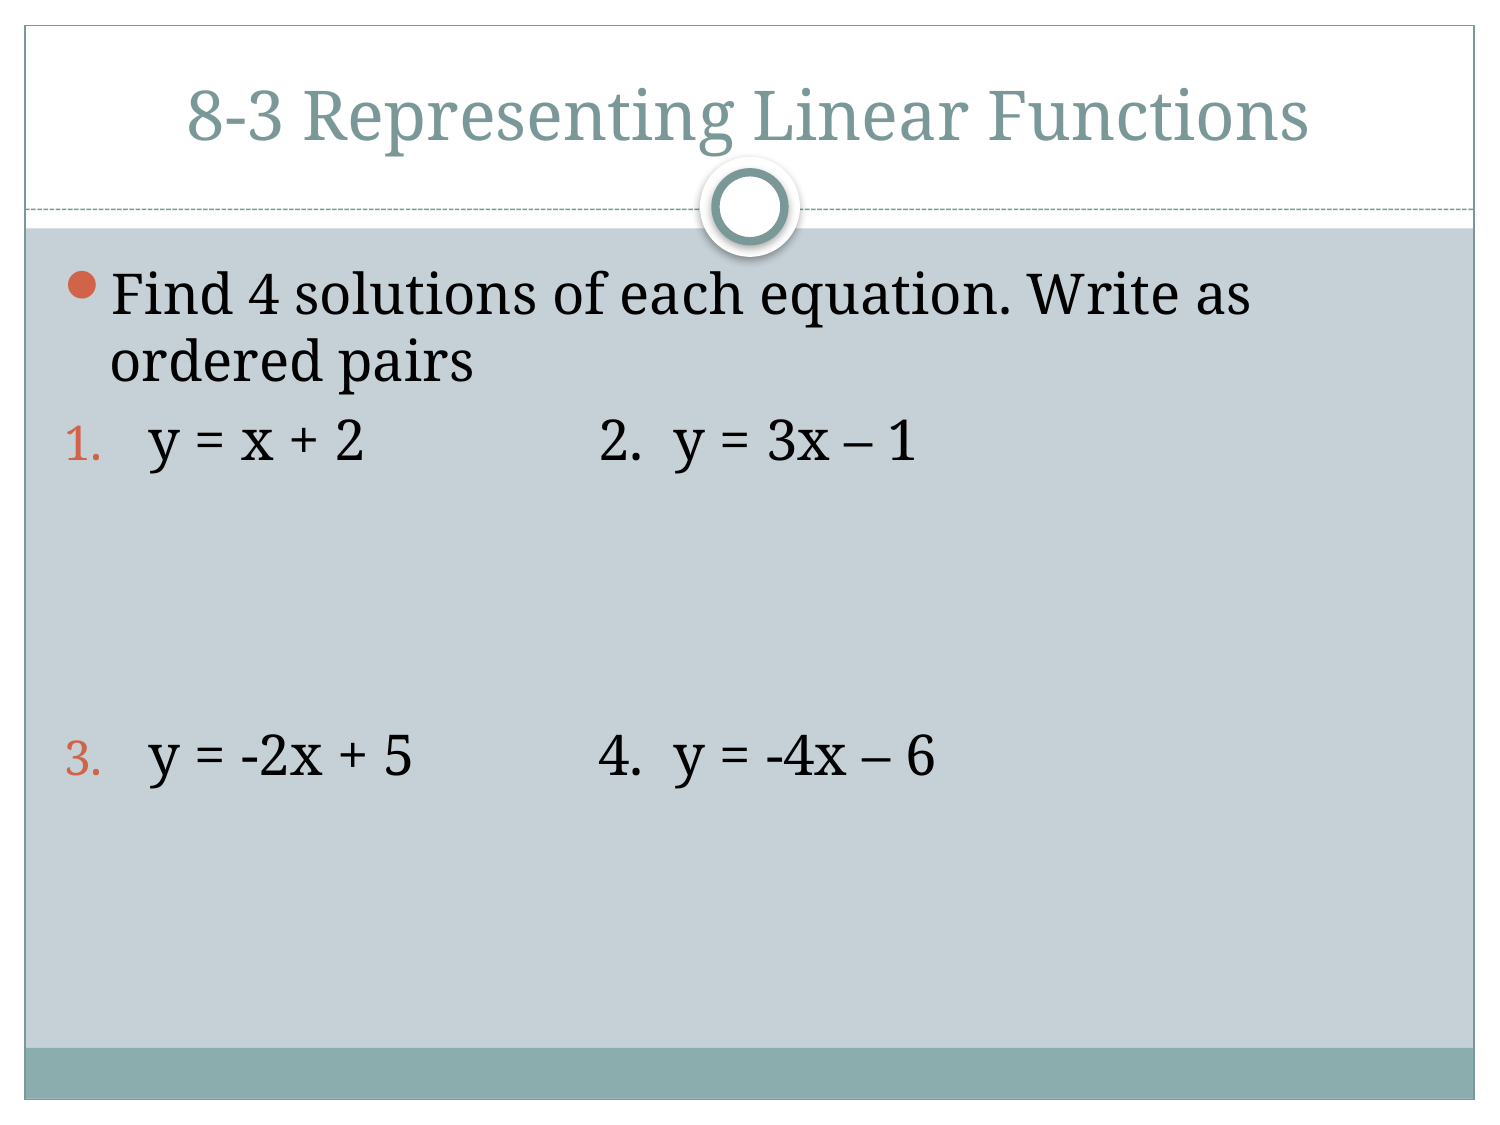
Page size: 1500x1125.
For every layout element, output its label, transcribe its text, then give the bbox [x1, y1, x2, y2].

list Find 4 solutions of each equation. Write as ordered pairs y = x + 2 2. y = 3x – 1 y = -2x + 5 4. y = -4x – 6 [49, 250, 1445, 1001]
title 8-3 Representing Linear Functions [49, 37, 1450, 162]
